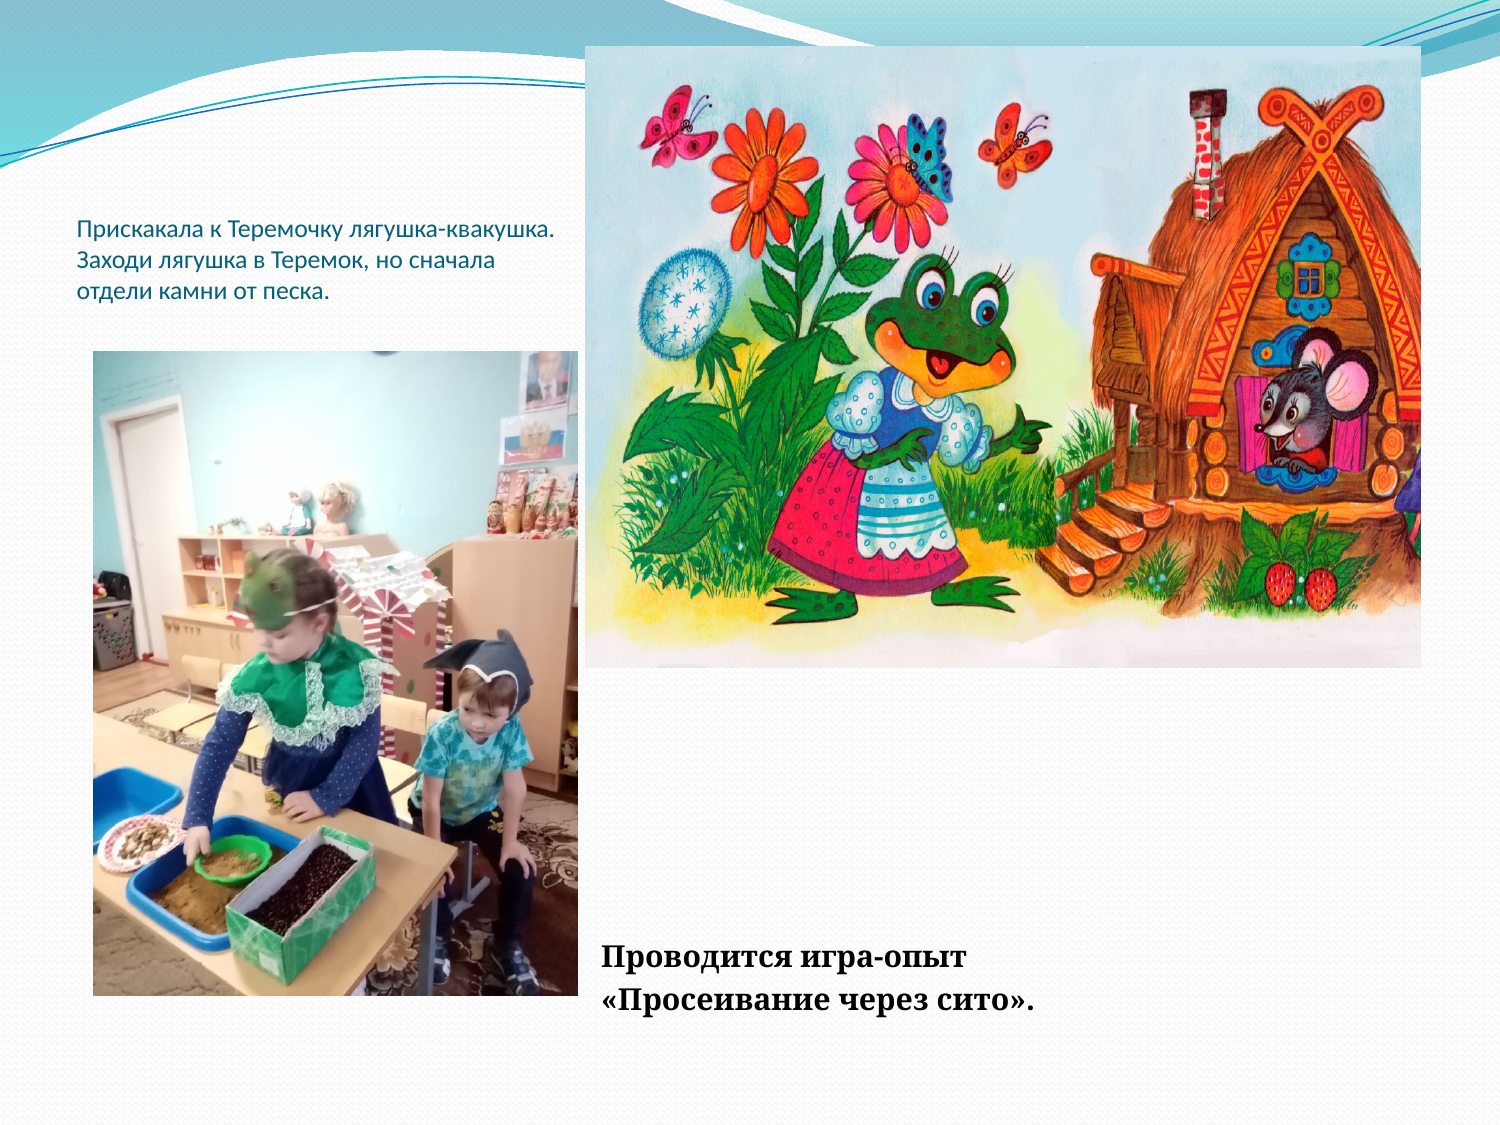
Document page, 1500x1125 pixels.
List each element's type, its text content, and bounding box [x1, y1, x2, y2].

title Прискакала к Теремочку лягушка-квакушка. Заходи лягушка в Теремок, но сначала отдели камни от песка. [76, 54, 571, 350]
picture [93, 351, 578, 997]
picture [585, 46, 1422, 669]
list Проводится игра-опыт «Просеивание через сито». Проводится игра-опыт «Просеивание через сито». [586, 678, 1425, 1025]
